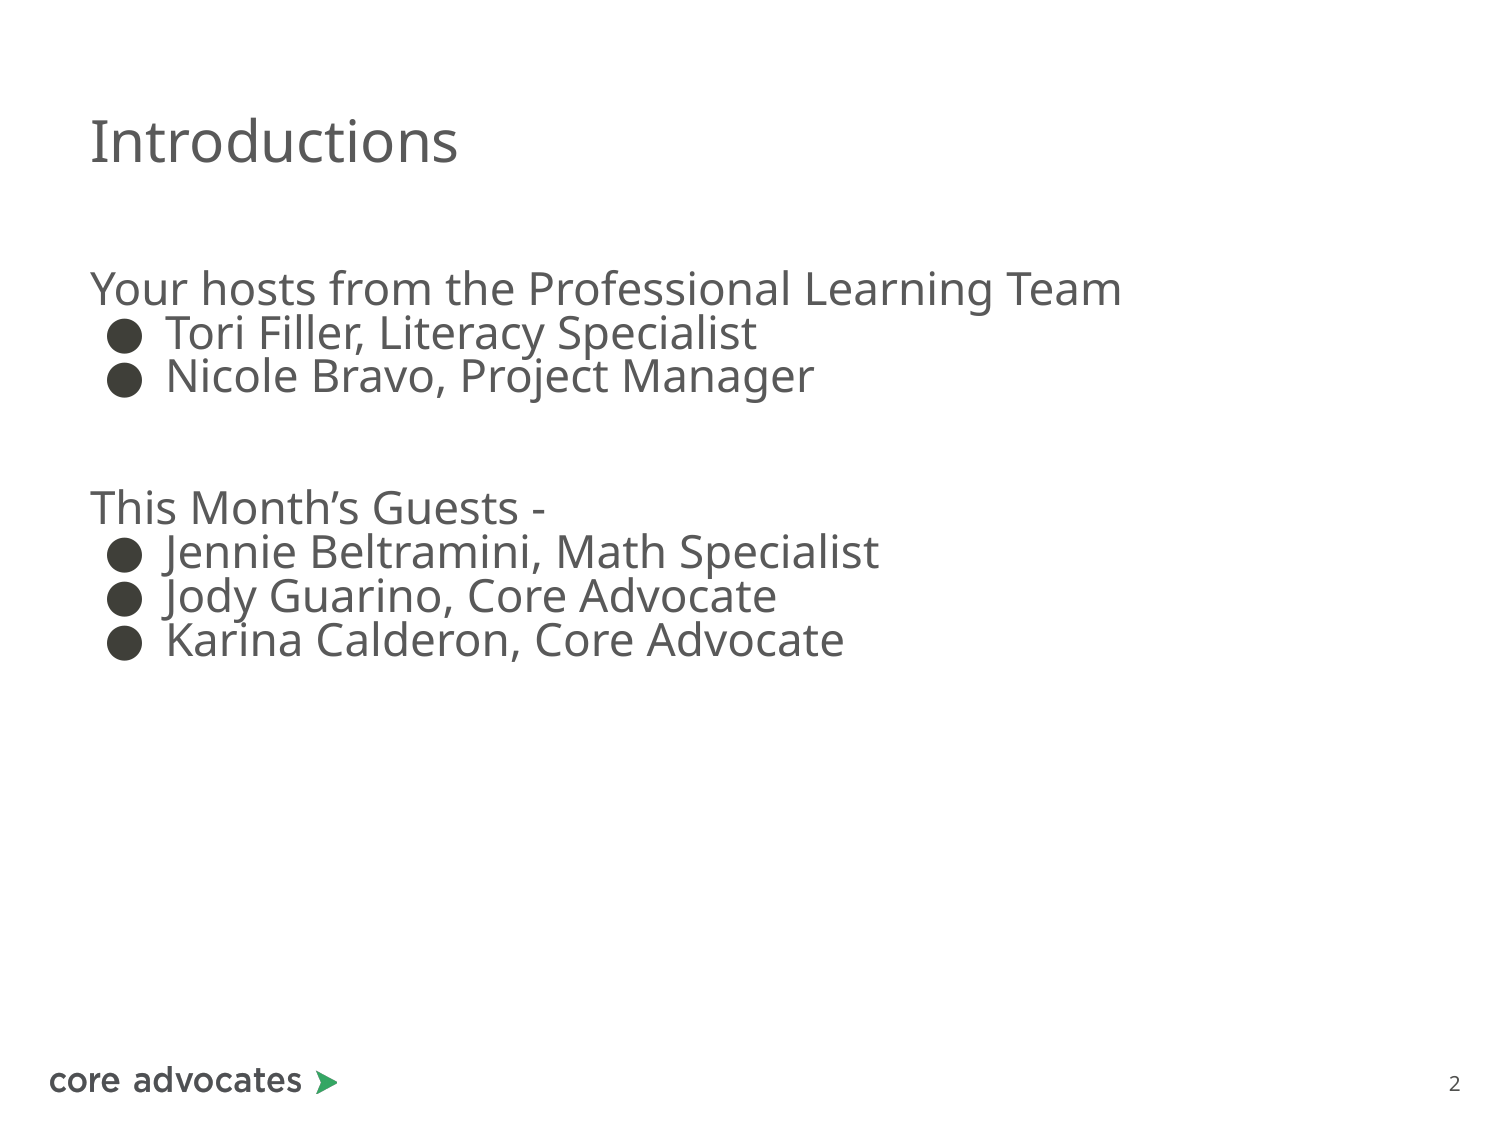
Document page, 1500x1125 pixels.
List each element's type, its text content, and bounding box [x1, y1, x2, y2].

title Introductions [75, 45, 1425, 233]
picture [50, 1066, 337, 1094]
list Your hosts from the Professional Learning Team Tori Filler, Literacy Specialist Nicole Bravo, Project Manager This Month’s Guests - Jennie Beltramini, Math Specialist Jody Guarino, Core Advocate Karina Calderon, Core Advocate [75, 262, 1425, 1005]
